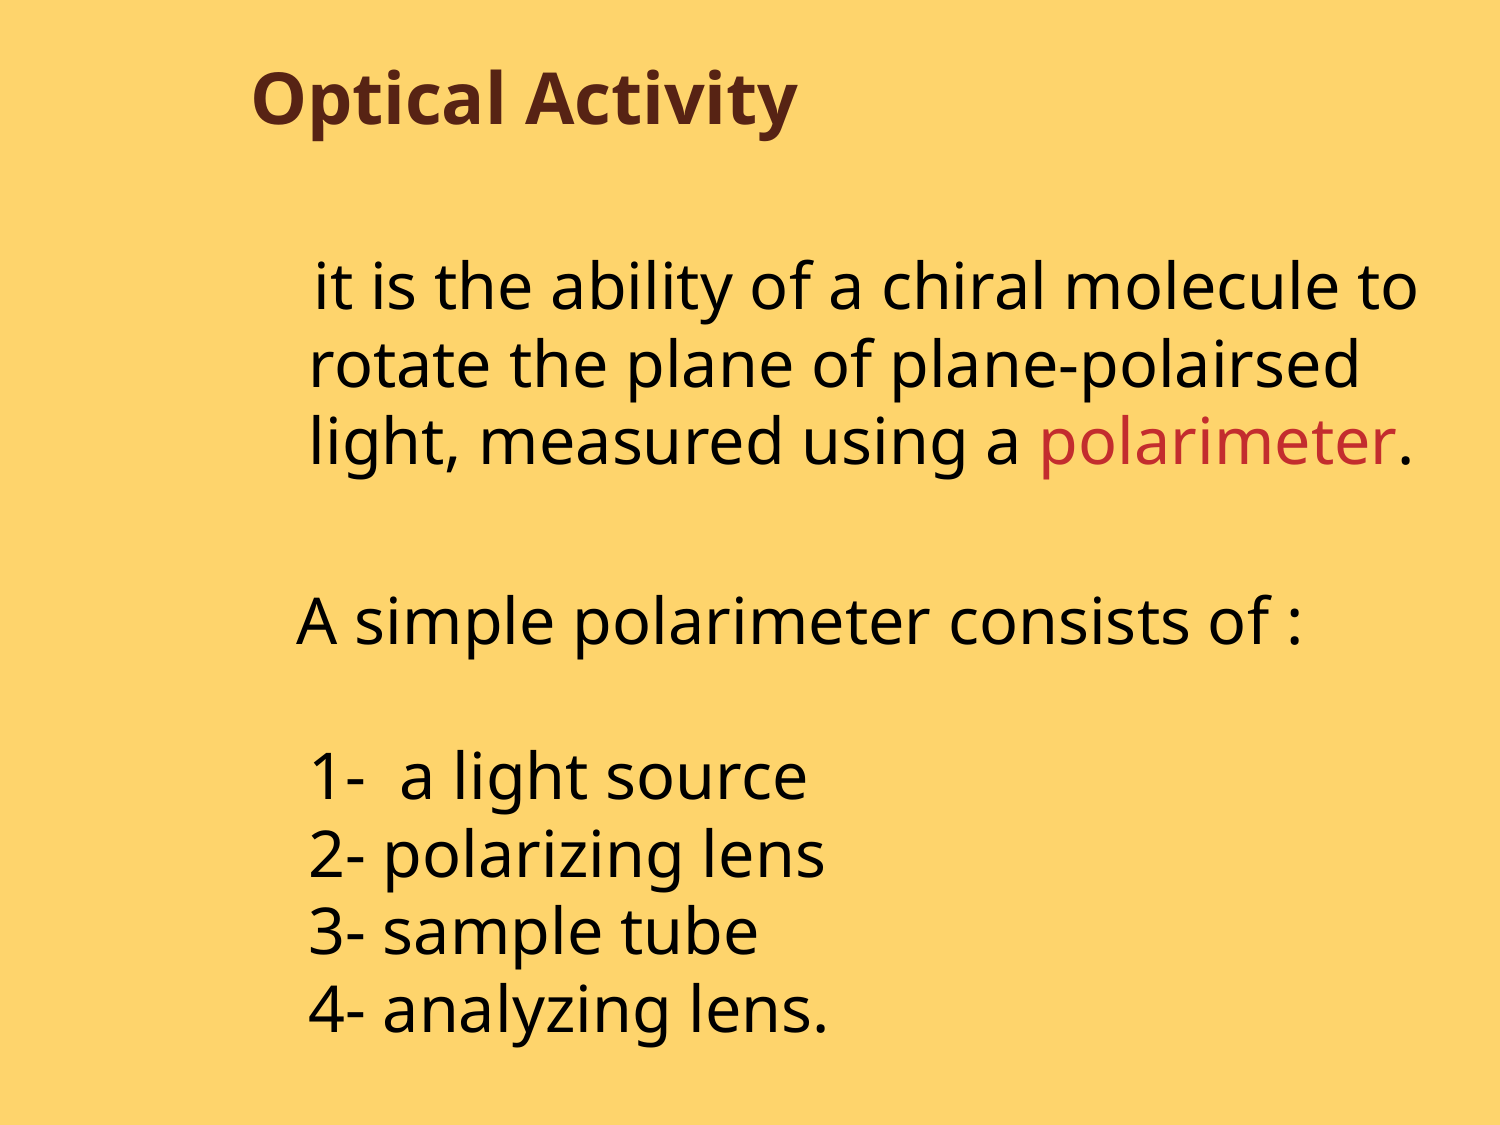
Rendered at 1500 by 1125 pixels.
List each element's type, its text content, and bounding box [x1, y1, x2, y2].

title Optical Activity [235, 45, 1466, 233]
list it is the ability of a chiral molecule to rotate the plane of plane-polairsed light, measured using a polarimeter. A simple polarimeter consists of : 1- a light source 2- polarizing lens 3- sample tube 4- analyzing lens. [235, 237, 1466, 1067]
